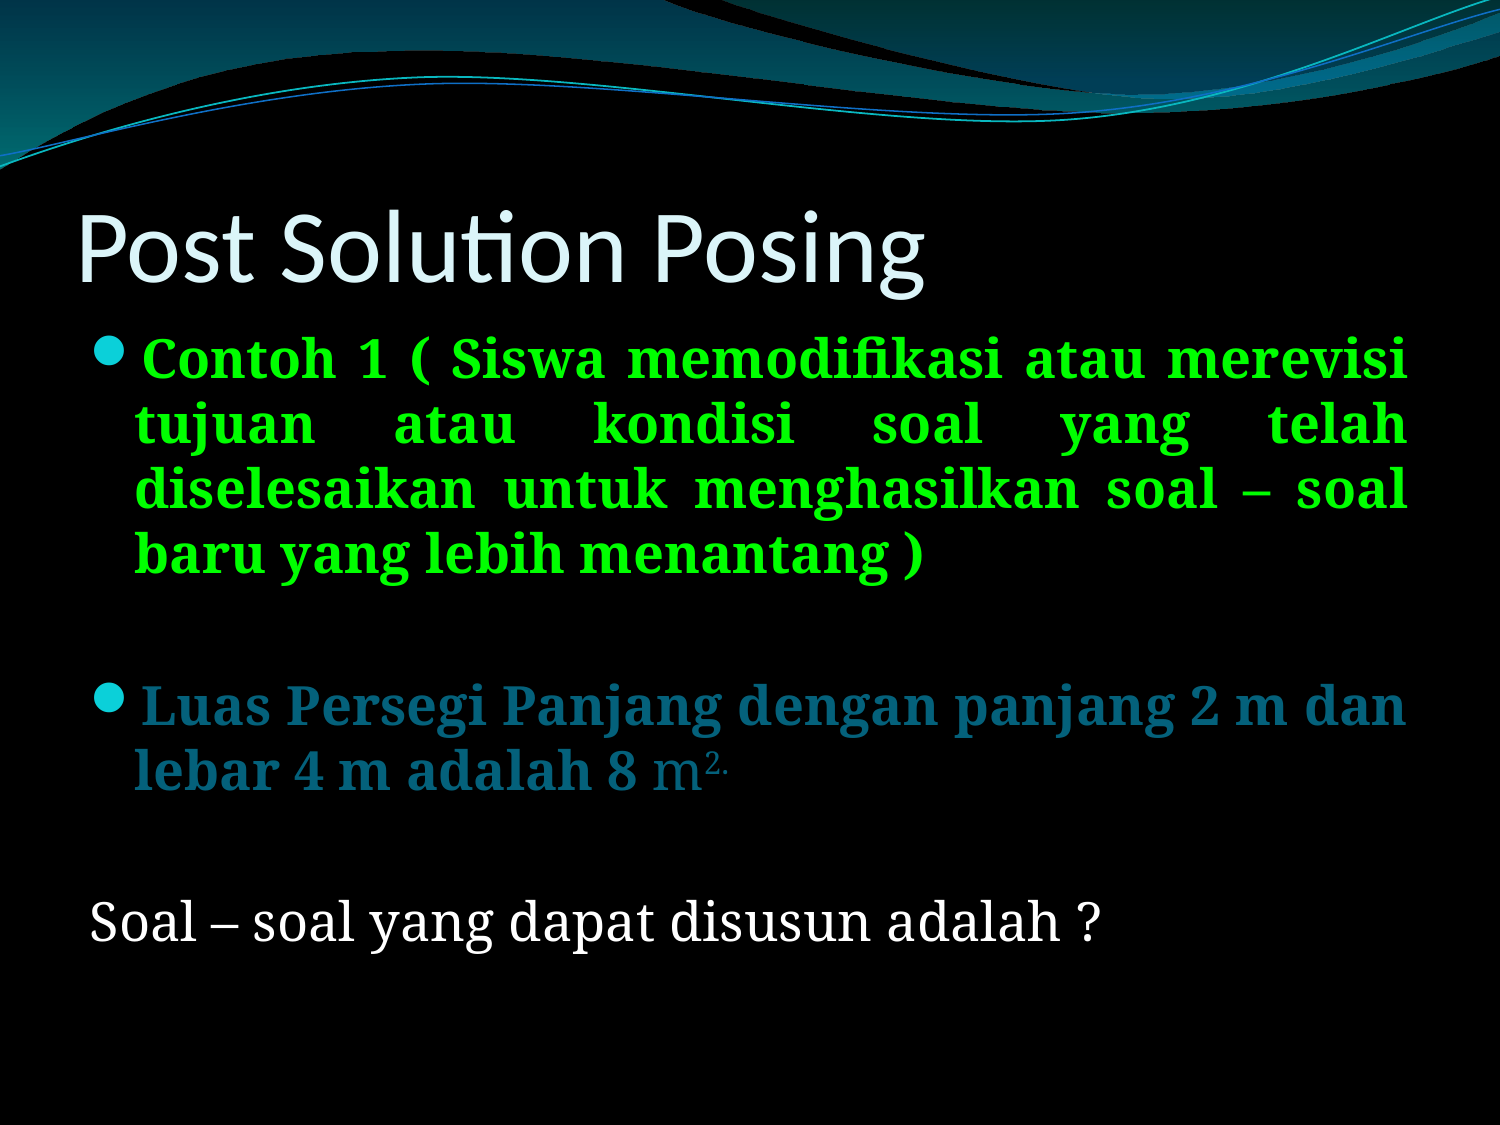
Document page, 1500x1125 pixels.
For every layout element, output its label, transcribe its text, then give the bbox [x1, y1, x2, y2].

list Contoh 1 ( Siswa memodifikasi atau merevisi tujuan atau kondisi soal yang telah diselesaikan untuk menghasilkan soal – soal baru yang lebih menantang ) Luas Persegi Panjang dengan panjang 2 m dan lebar 4 m adalah 8 m2. Soal – soal yang dapat disusun adalah ? [75, 317, 1425, 1038]
title Post Solution Posing [75, 115, 1425, 303]
